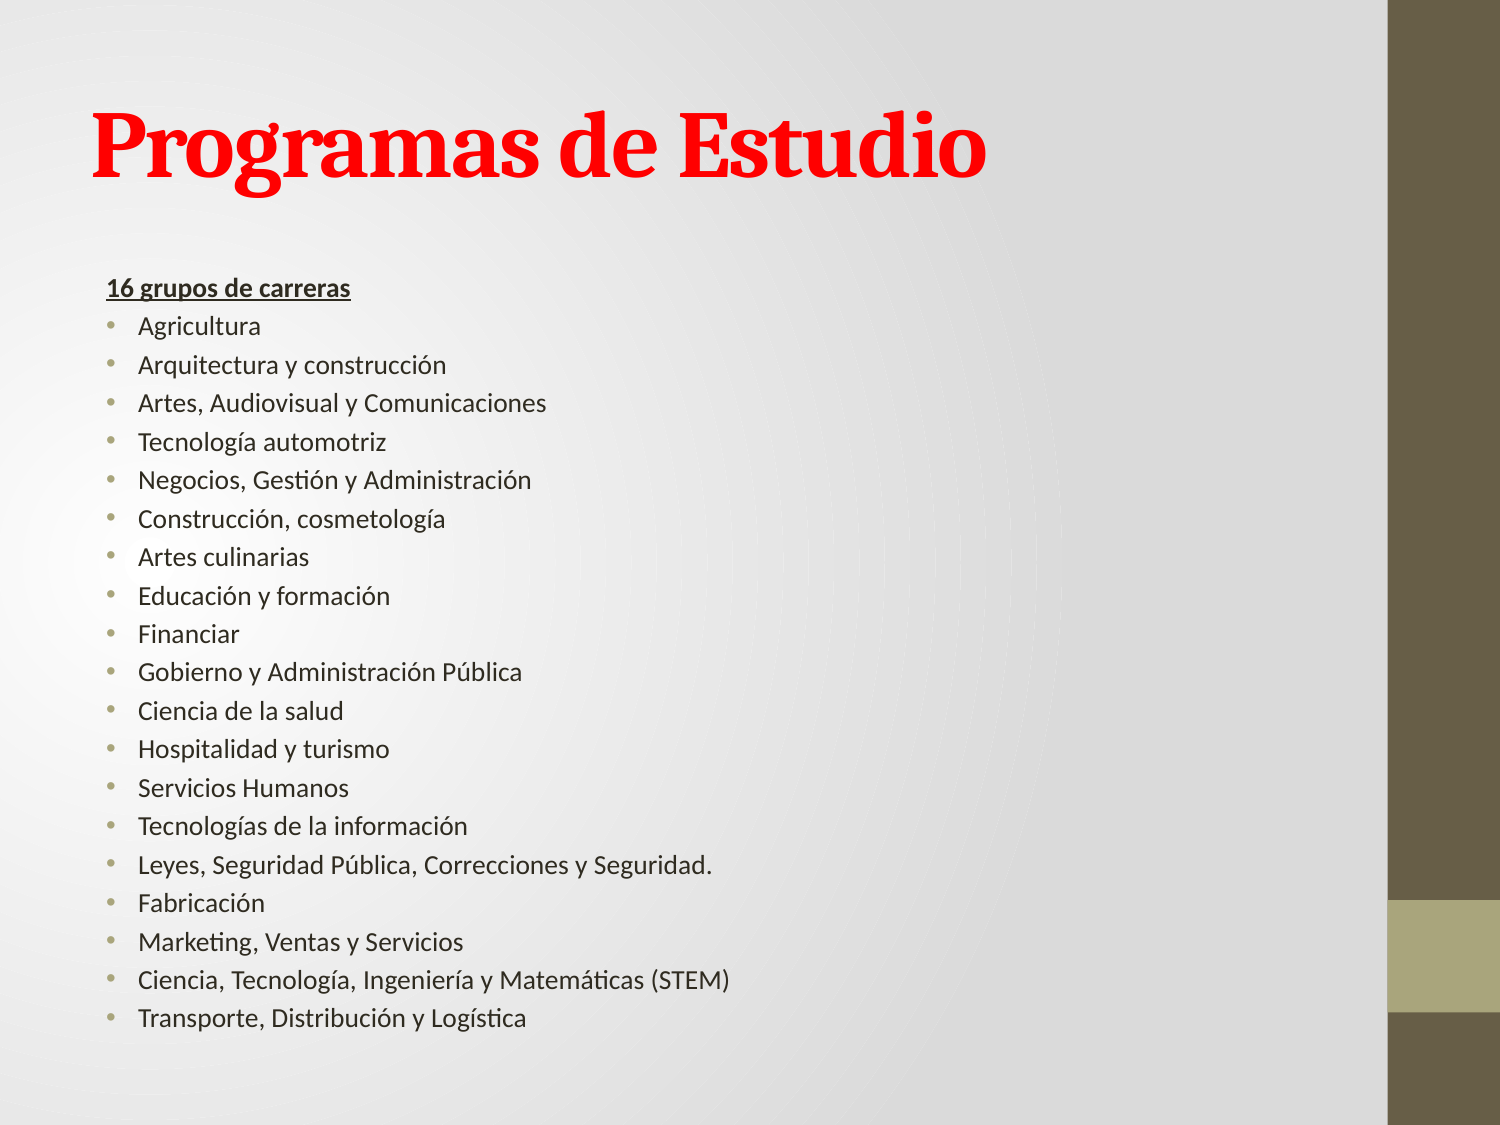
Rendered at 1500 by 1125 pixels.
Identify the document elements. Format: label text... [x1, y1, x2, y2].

title Programas de Estudio [75, 45, 1325, 233]
list 16 grupos de carreras Agricultura Arquitectura y construcción Artes, Audiovisual y Comunicaciones Tecnología automotriz Negocios, Gestión y Administración Construcción, cosmetología Artes culinarias Educación y formación Financiar Gobierno y Administración Pública Ciencia de la salud Hospitalidad y turismo Servicios Humanos Tecnologías de la información Leyes, Seguridad Pública, Correcciones y Seguridad. Fabricación Marketing, Ventas y Servicios Ciencia, Tecnología, Ingeniería y Matemáticas (STEM) Transporte, Distribución y Logística [75, 262, 1325, 1050]
